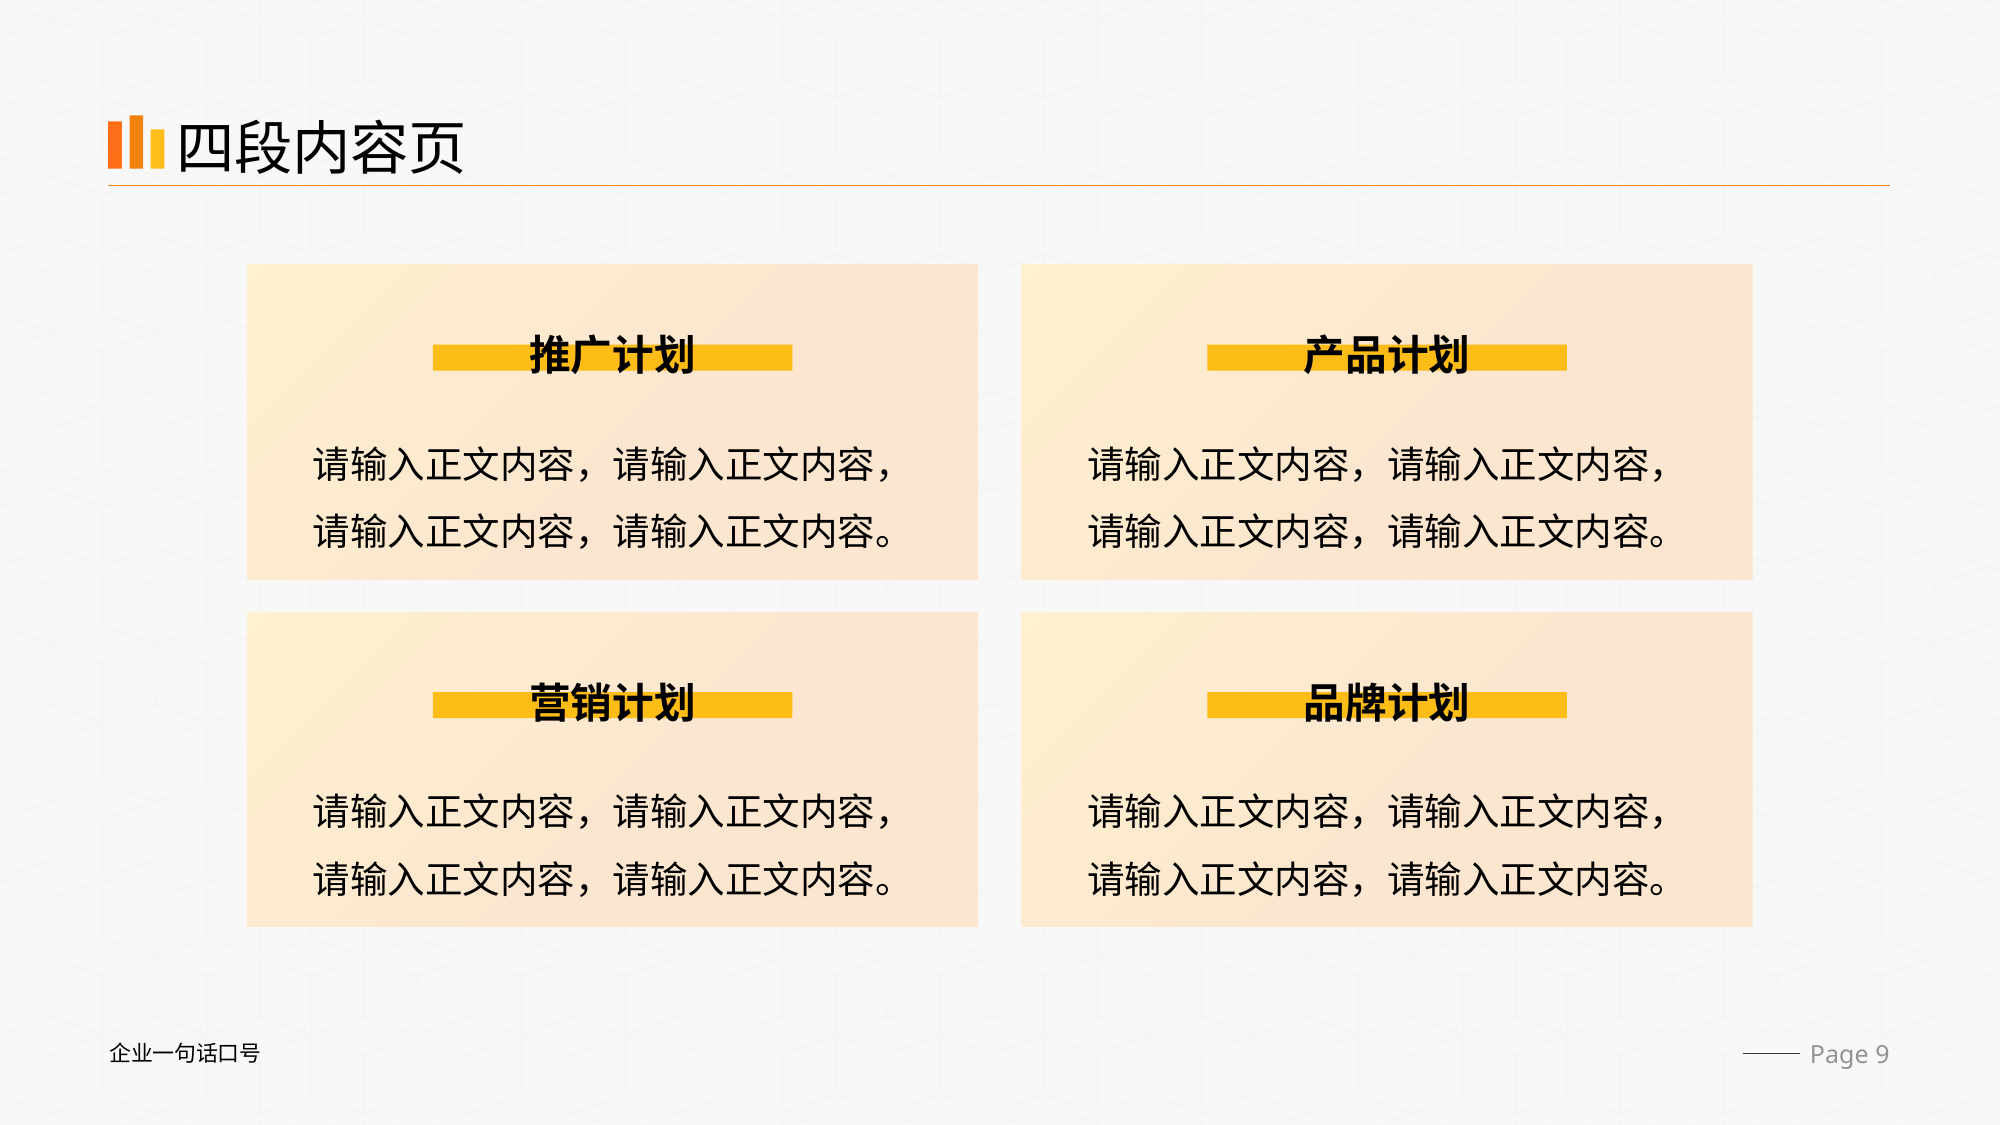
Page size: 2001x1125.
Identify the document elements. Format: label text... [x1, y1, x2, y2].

text_box [246, 264, 979, 580]
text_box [1021, 612, 1753, 927]
list 四段内容页 [176, 118, 530, 185]
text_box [1021, 264, 1753, 580]
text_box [247, 612, 979, 927]
slide_number Page 9 [1739, 1030, 1890, 1079]
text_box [432, 303, 793, 372]
text_box 请输入正文内容，请输入正文内容， 请输入正文内容，请输入正文内容。 [303, 418, 922, 554]
